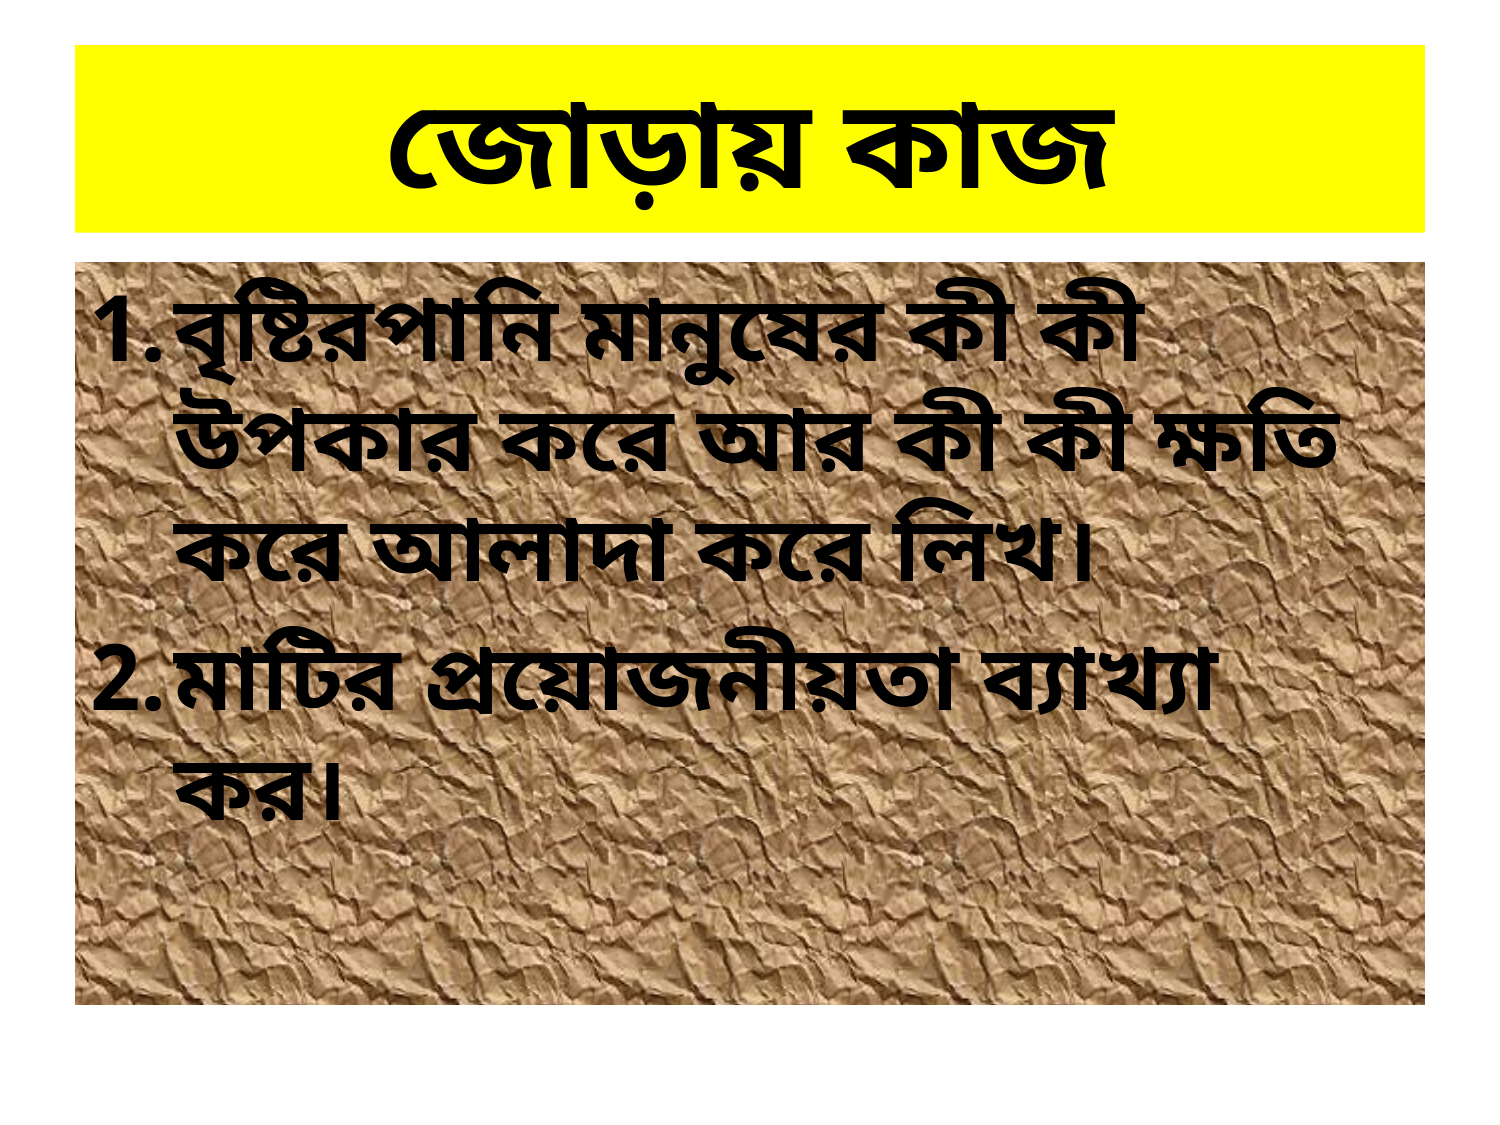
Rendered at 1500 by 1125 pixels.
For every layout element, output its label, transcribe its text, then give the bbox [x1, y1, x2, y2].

title জোড়ায় কাজ [75, 45, 1425, 233]
list বৃষ্টিরপানি মানুষের কী কী উপকার করে আর কী কী ক্ষতি করে আলাদা করে লিখ। মাটির প্রয়োজনীয়তা ব্যাখ্যা কর। [75, 262, 1425, 1005]
